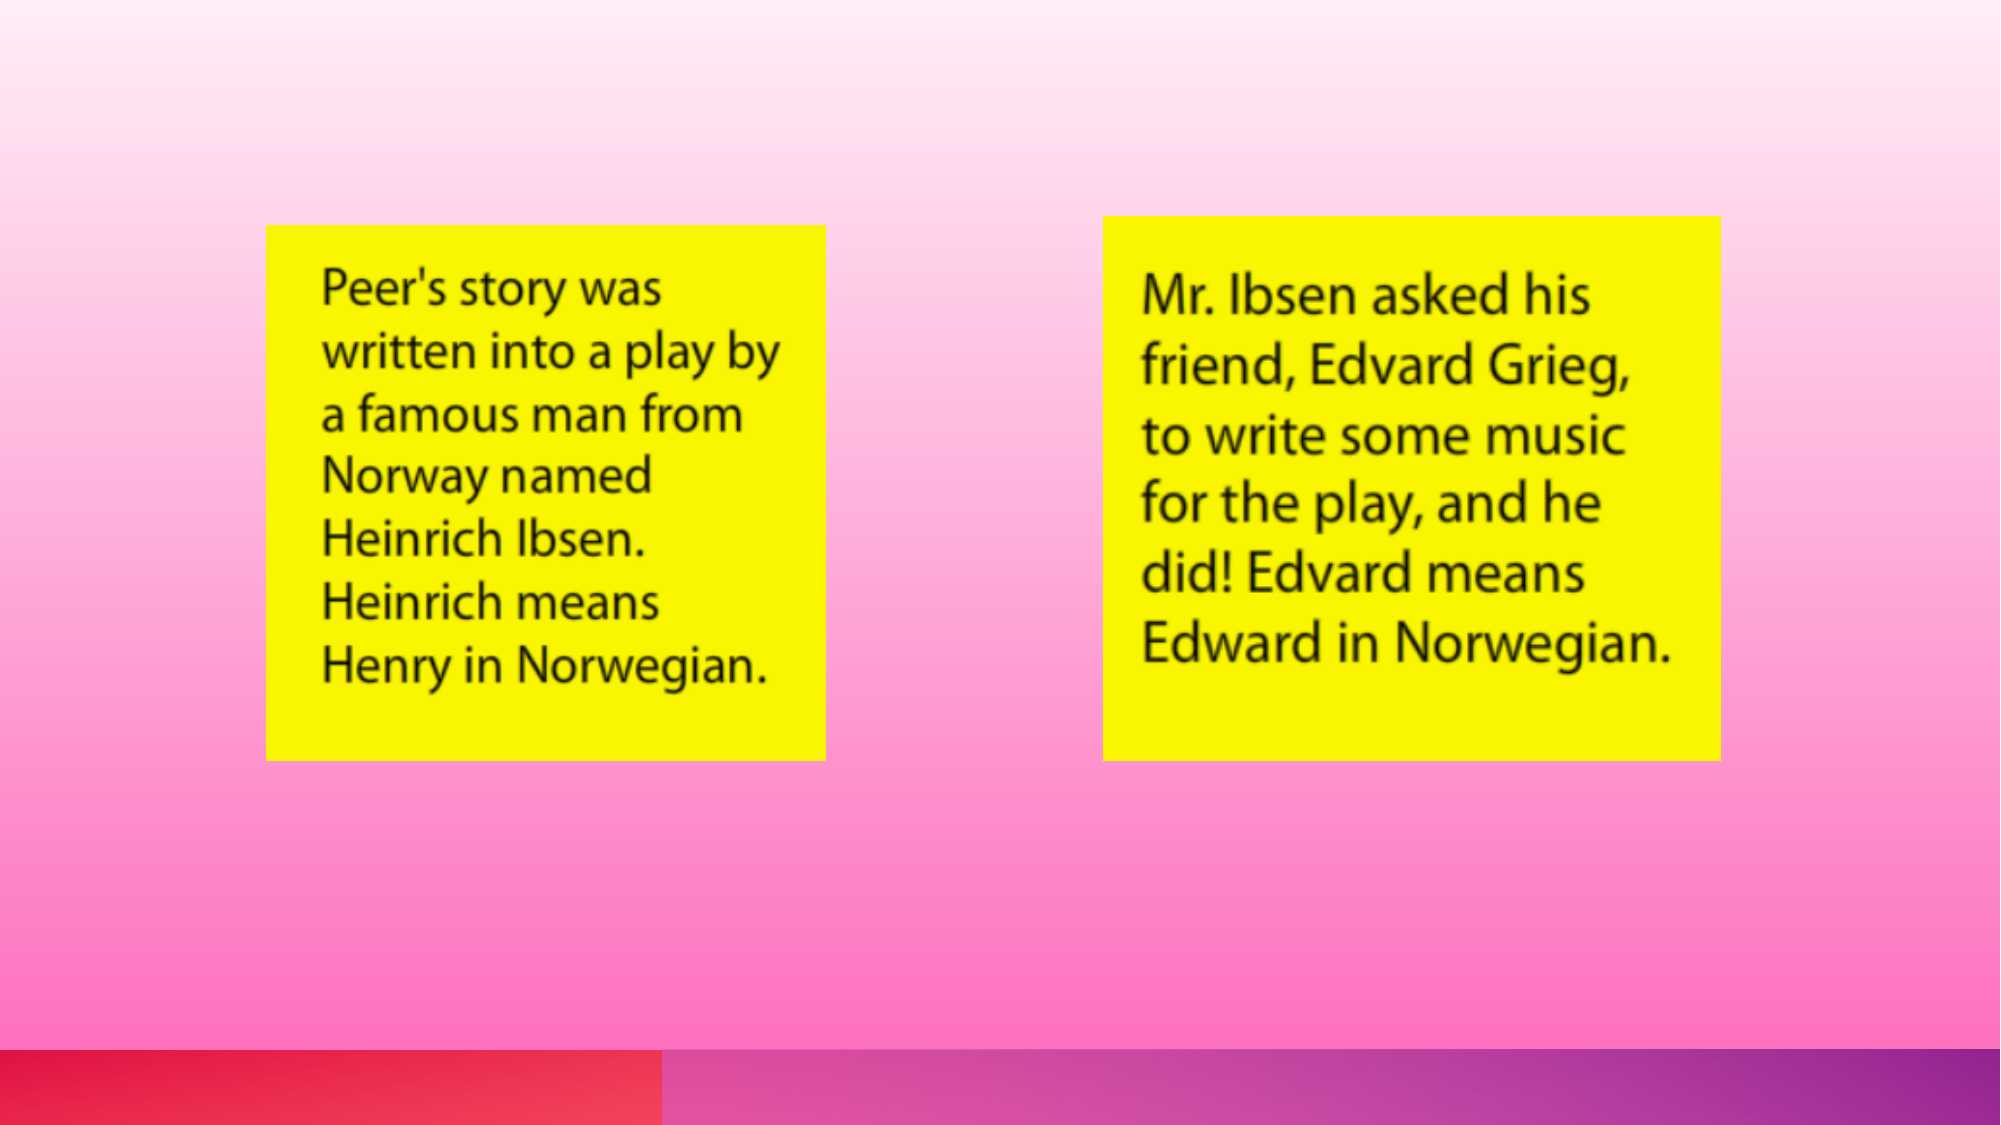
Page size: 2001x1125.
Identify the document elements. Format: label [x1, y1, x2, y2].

picture [266, 225, 826, 761]
picture [1103, 216, 1721, 761]
